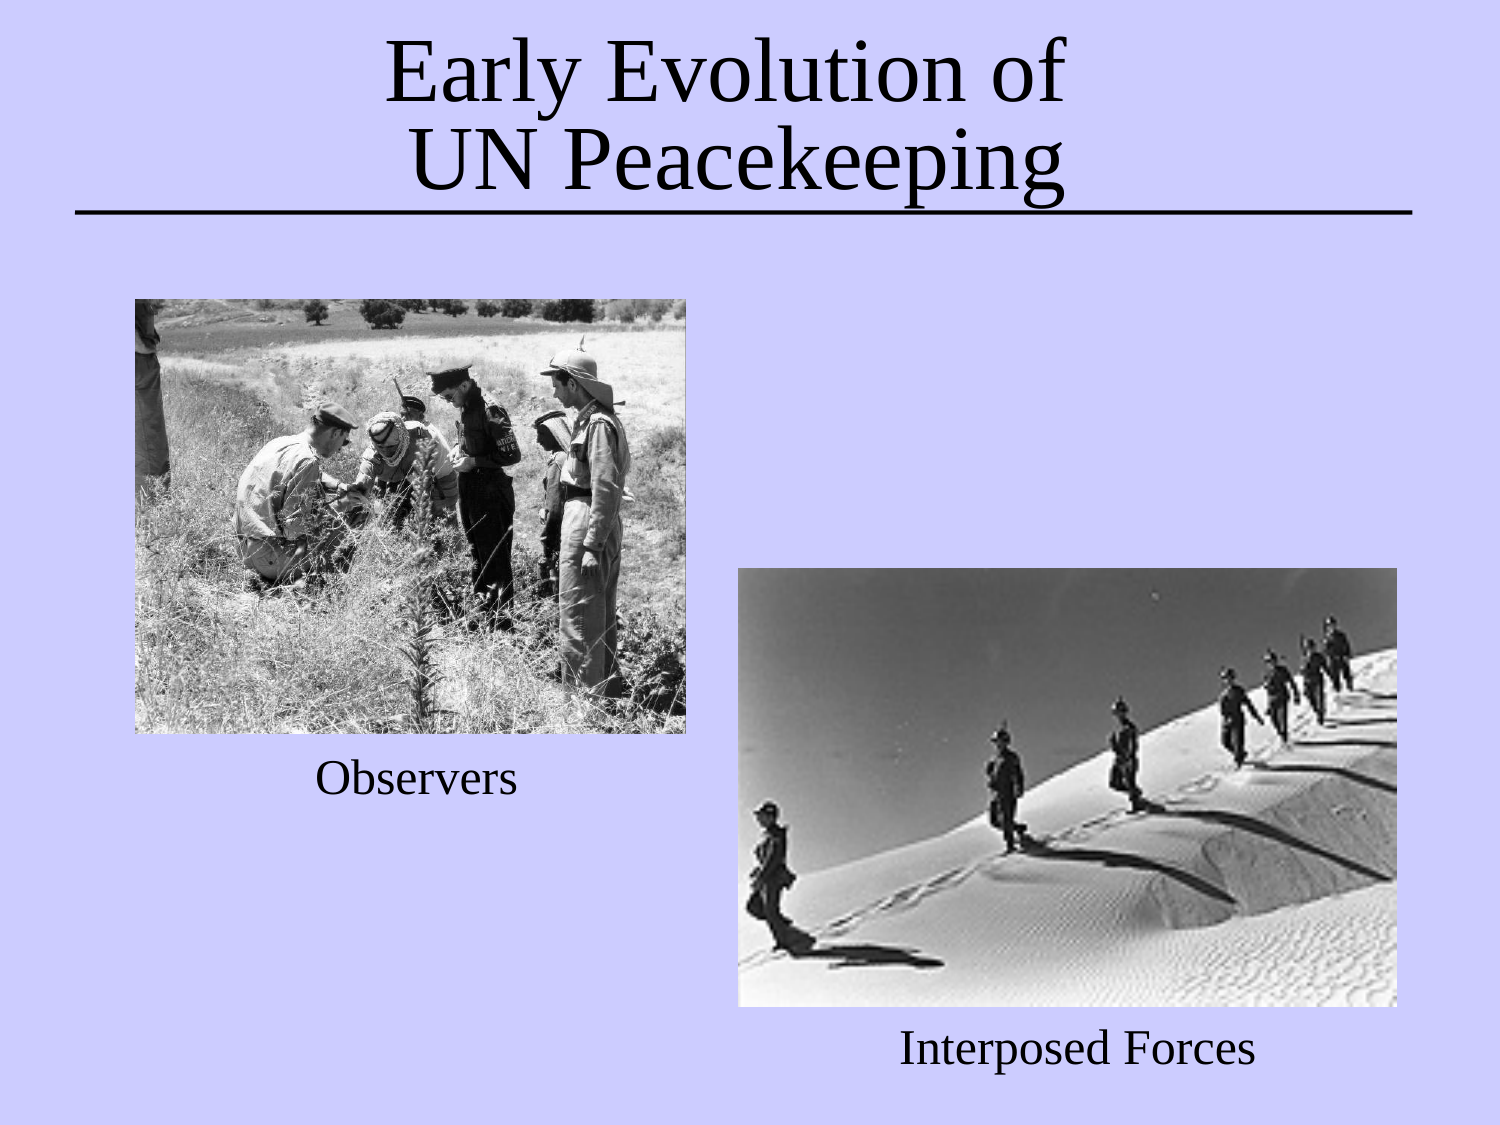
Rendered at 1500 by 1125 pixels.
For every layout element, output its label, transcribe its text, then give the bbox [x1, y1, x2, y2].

title Early Evolution of UN Peacekeeping [99, 37, 1375, 200]
text_box Interposed Forces [759, 1015, 1397, 1082]
picture [737, 568, 1397, 1007]
text_box Observers [300, 743, 533, 813]
picture [135, 299, 687, 735]
